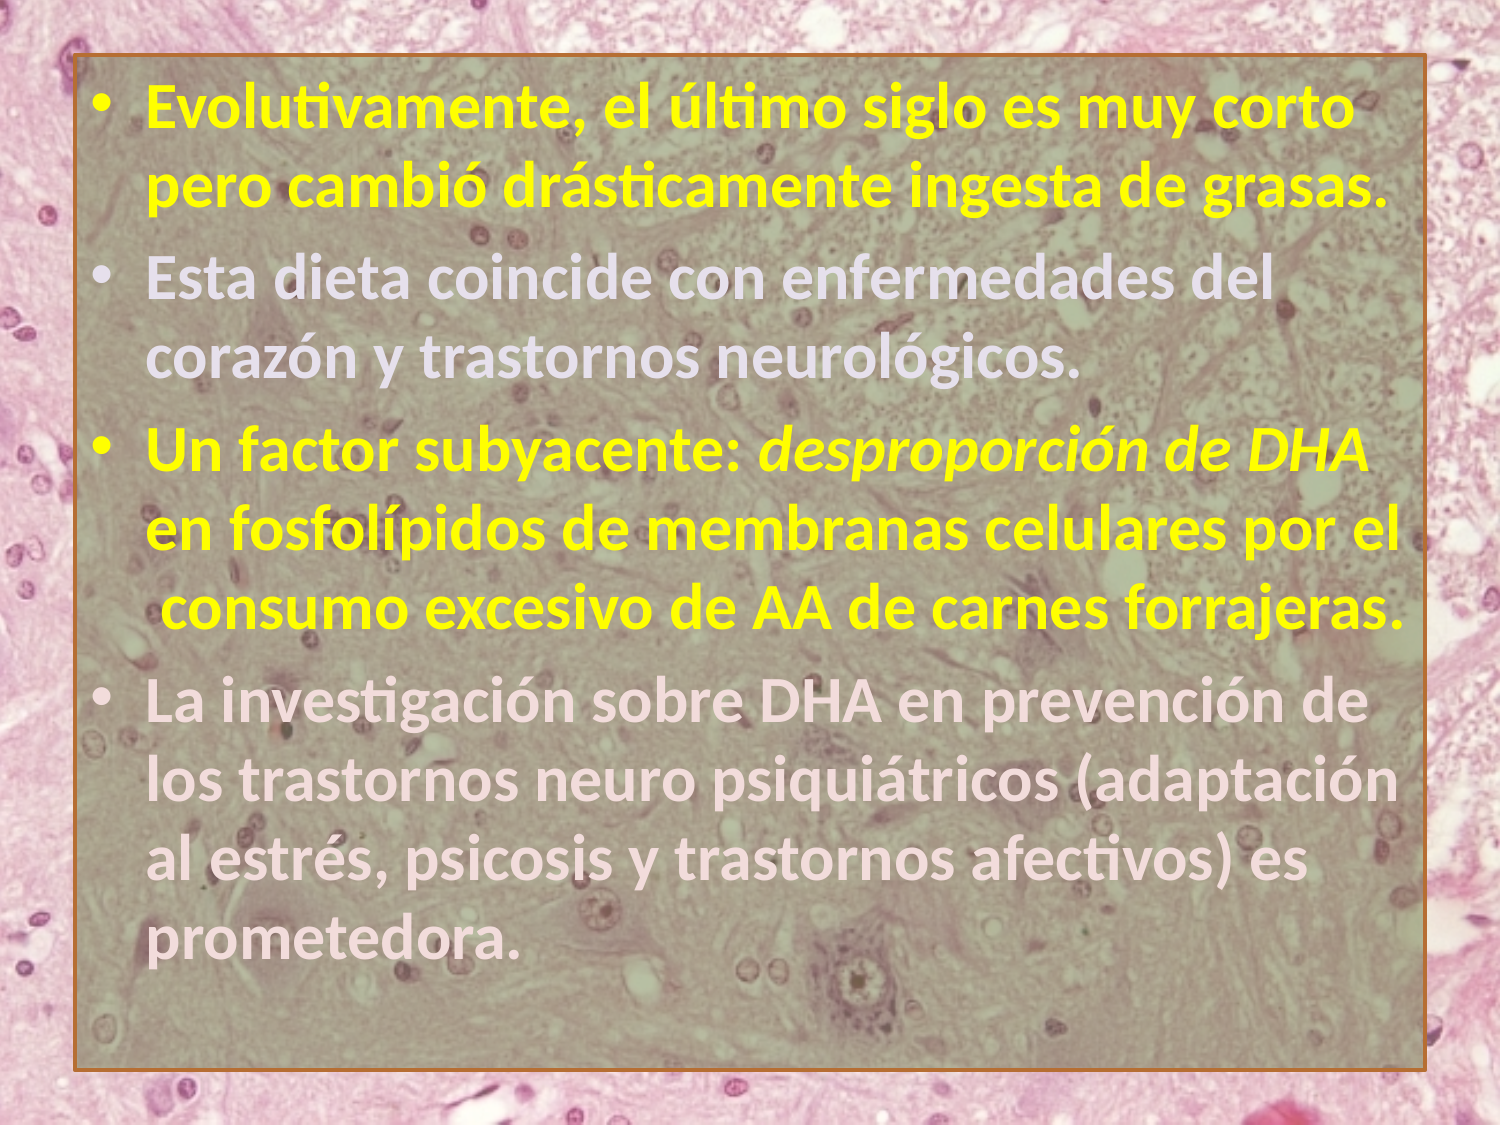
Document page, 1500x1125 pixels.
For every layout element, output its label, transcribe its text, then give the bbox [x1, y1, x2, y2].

list Evolutivamente, el último siglo es muy corto pero cambió drásticamente ingesta de grasas. Esta dieta coincide con enfermedades del corazón y trastornos neurológicos. Un factor subyacente: desproporción de DHA en fosfolípidos de membranas celulares por el consumo excesivo de AA de carnes forrajeras. La investigación sobre DHA en prevención de los trastornos neuro psiquiátricos (adaptación al estrés, psicosis y trastornos afectivos) es prometedora. [73, 53, 1427, 1072]
